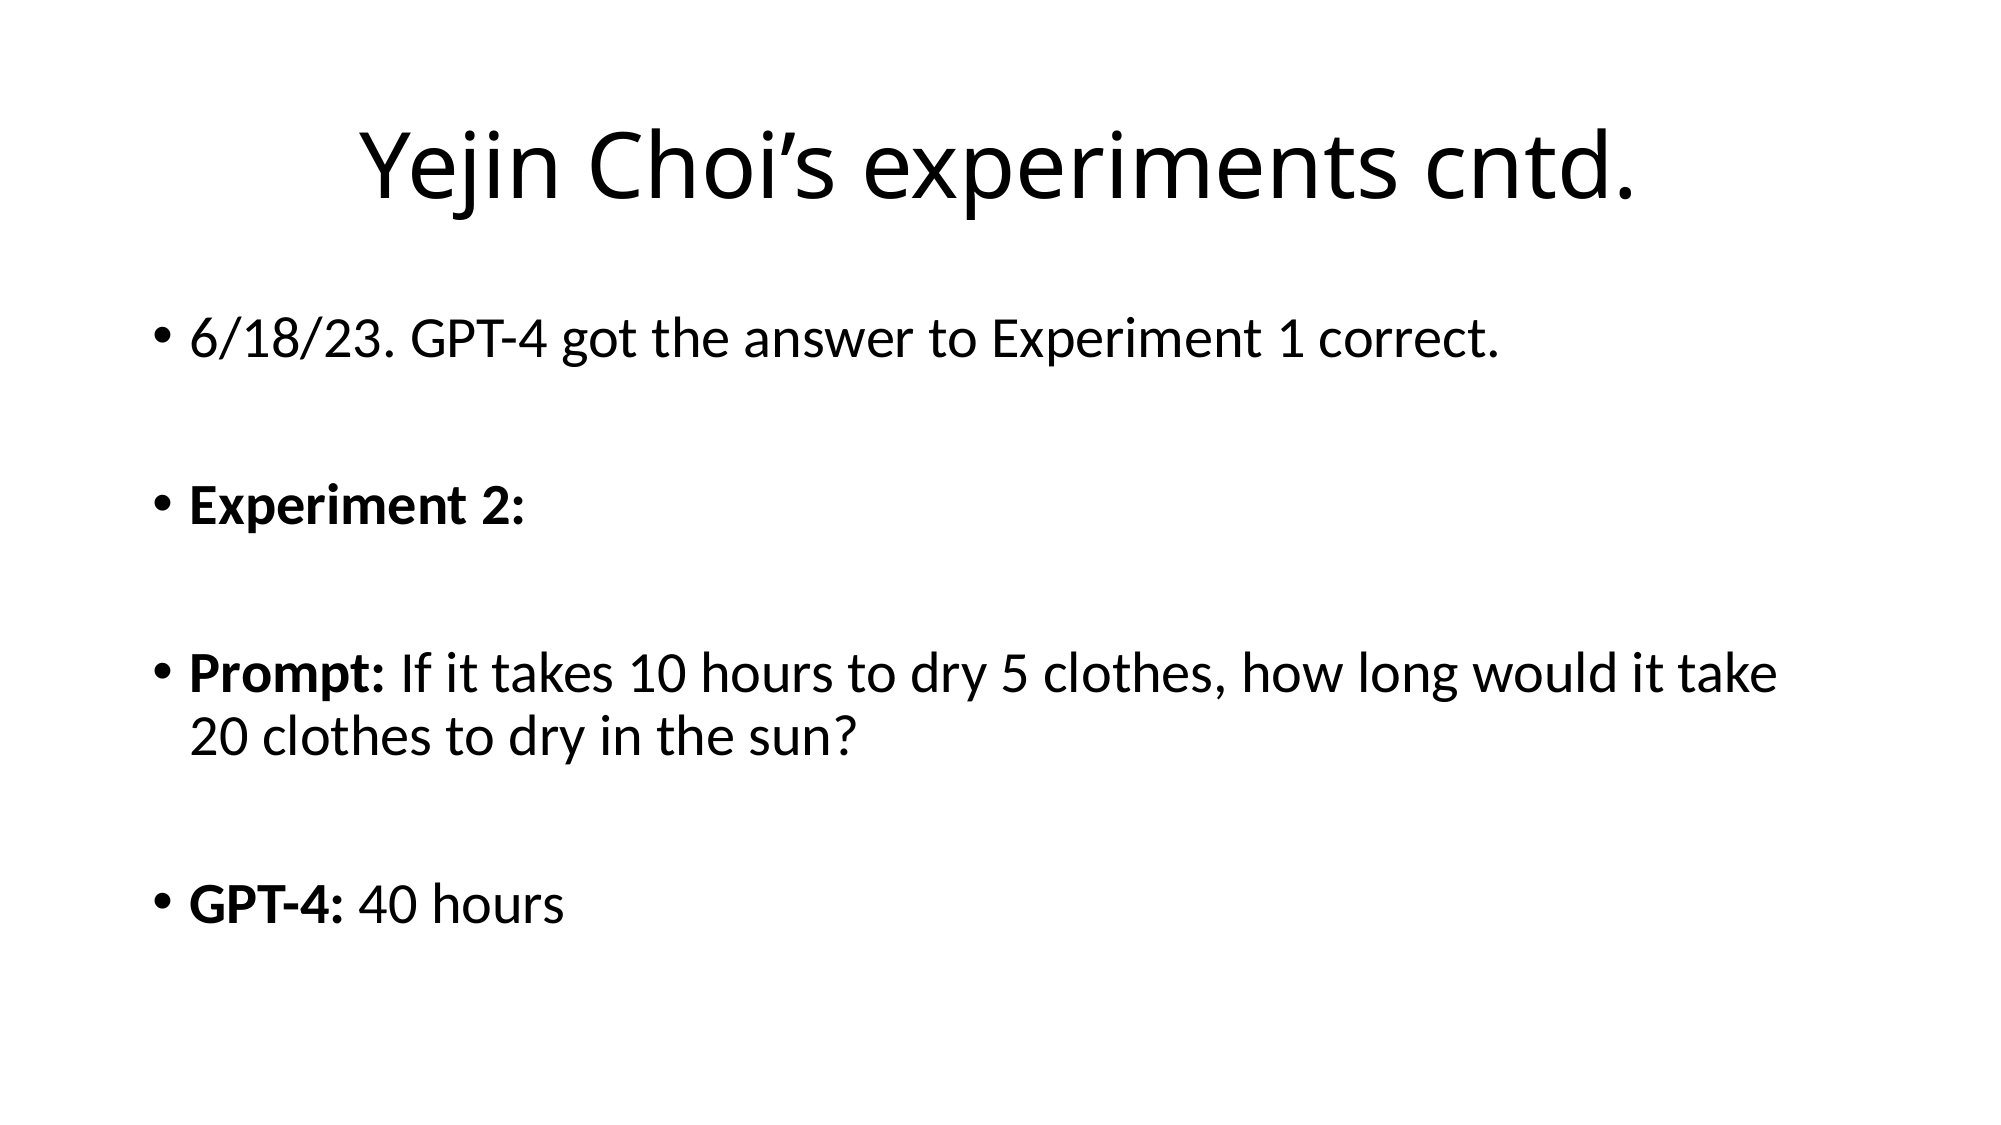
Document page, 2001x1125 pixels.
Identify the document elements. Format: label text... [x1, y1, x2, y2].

title Yejin Choi’s experiments cntd. [137, 59, 1863, 278]
list 6/18/23. GPT-4 got the answer to Experiment 1 correct. Experiment 2: Prompt: If it takes 10 hours to dry 5 clothes, how long would it take 20 clothes to dry in the sun? GPT-4: 40 hours [137, 299, 1863, 1014]
